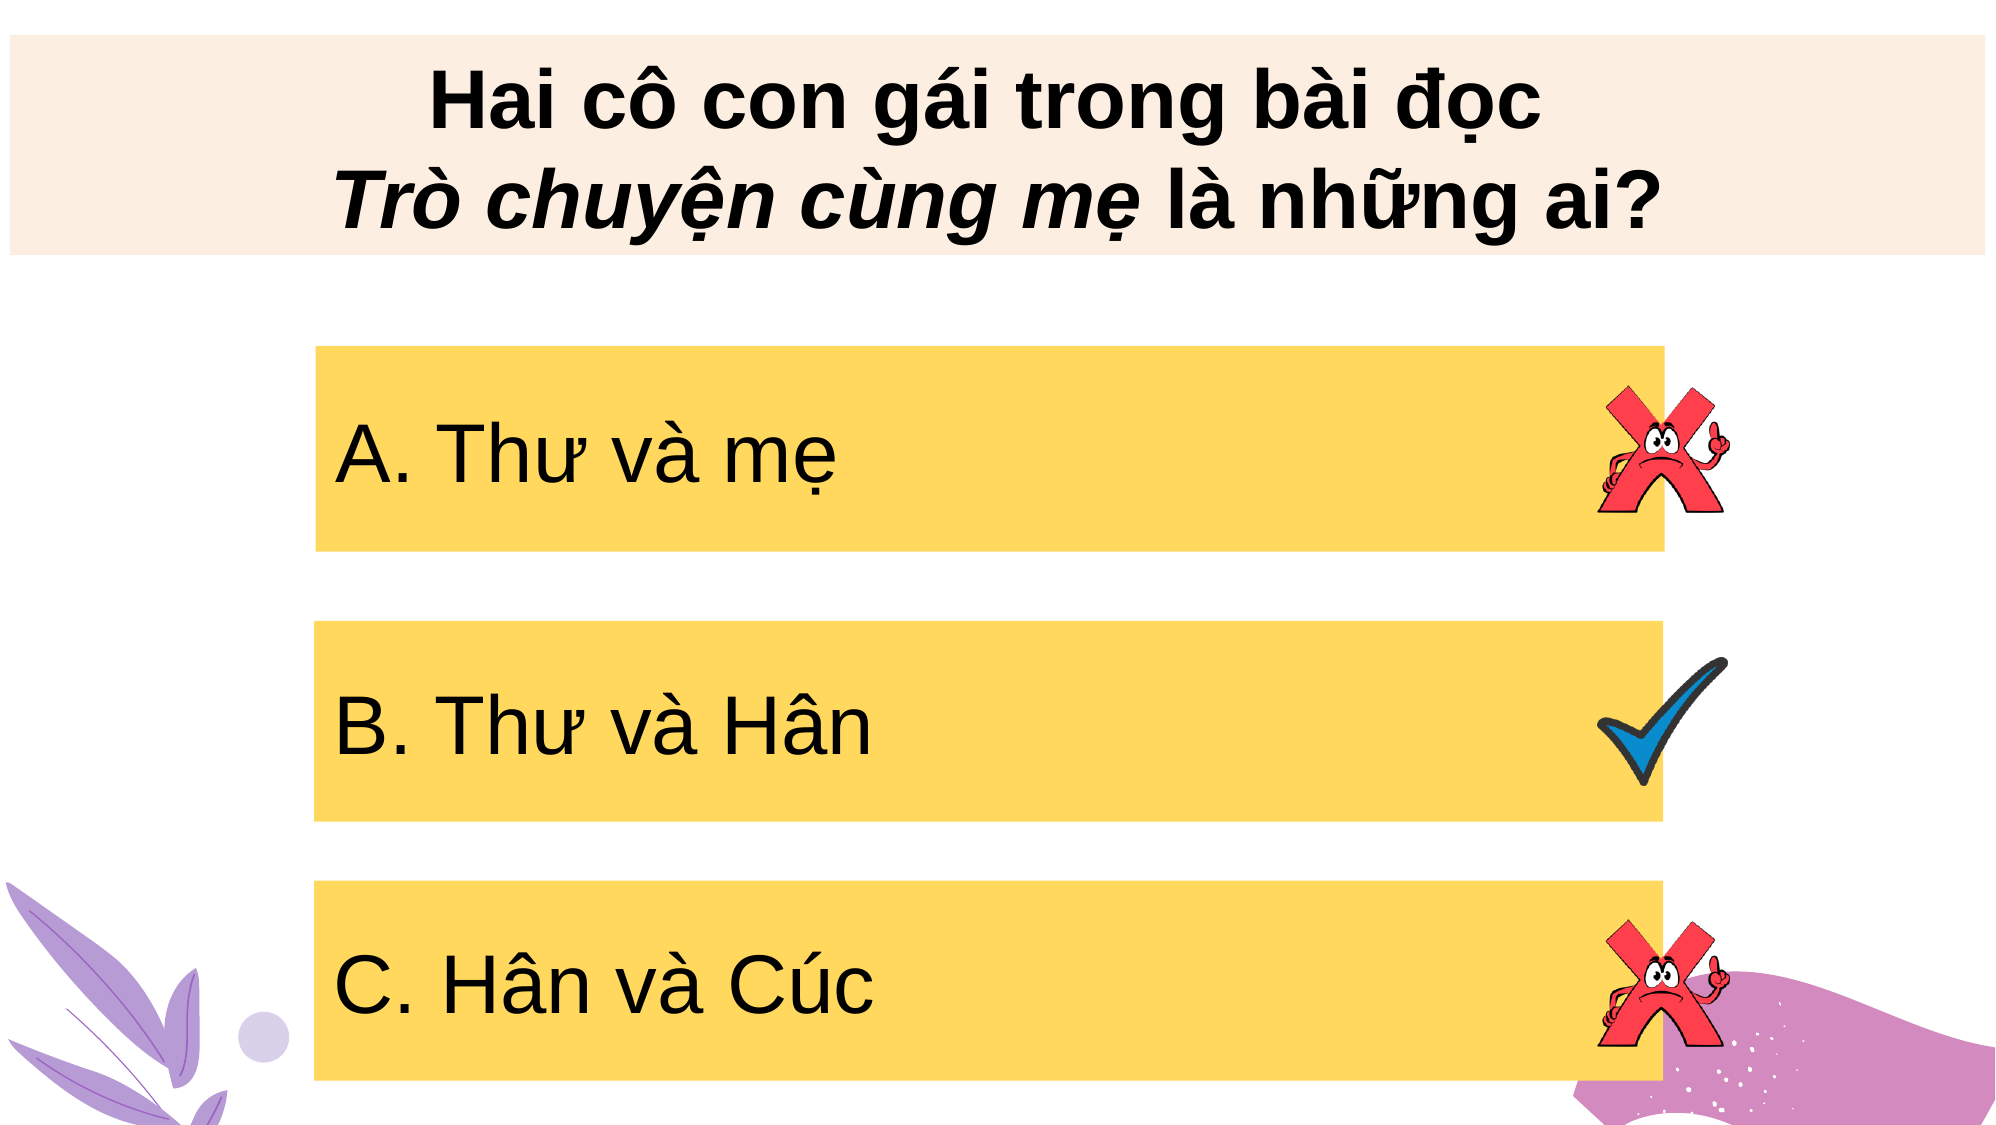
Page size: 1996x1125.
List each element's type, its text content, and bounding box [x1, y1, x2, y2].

text_box C. Hân và Cúc [314, 880, 1664, 1081]
picture [1596, 919, 1730, 1048]
text_box B. Thư và Hân [314, 620, 1664, 822]
text_box Hai cô con gái trong bài đọc Trò chuyện cùng mẹ là những ai? [9, 34, 1986, 255]
picture [1596, 385, 1730, 514]
picture [1596, 656, 1728, 786]
text_box A. Thư và mẹ [315, 345, 1665, 552]
